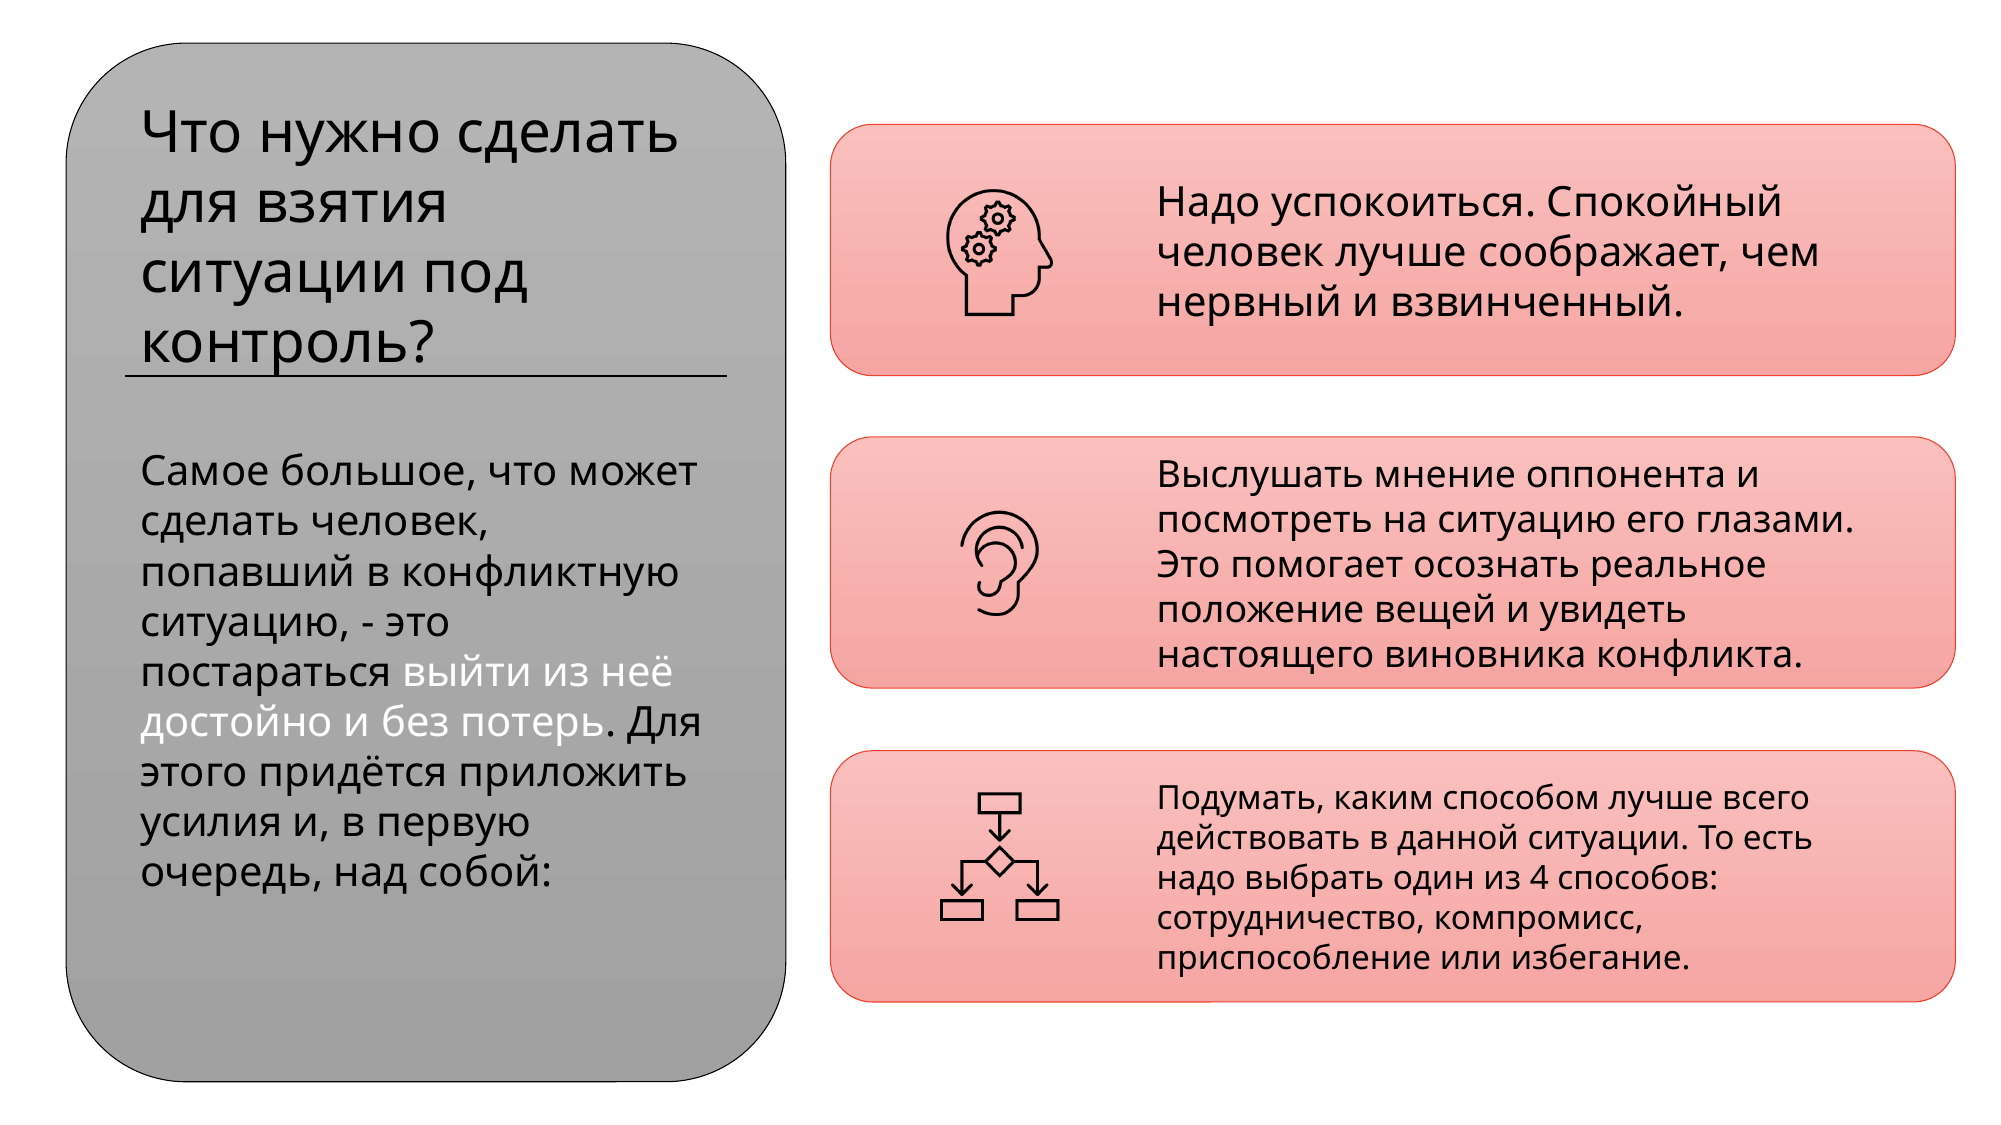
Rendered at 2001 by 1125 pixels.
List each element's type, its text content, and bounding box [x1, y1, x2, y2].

text_box Подумать, каким способом лучше всего действовать в данной ситуации. То есть надо выбрать один из 4 способов: сотрудничество, компромисс, приспособление или избегание. [1141, 771, 1918, 982]
text_box Надо успокоиться. Спокойный человек лучше соображает, чем нервный и взвинченный. [1141, 144, 1918, 355]
text_box Самое большое, что может сделать человек, попавший в конфликтную ситуацию, - это постараться выйти из неё достойно и без потерь. Для этого придётся приложить усилия и, в первую очередь, над собой: [124, 379, 728, 964]
text_box [829, 436, 1956, 689]
text_box [65, 42, 787, 1083]
picture [924, 487, 1075, 638]
text_box Выслушать мнение оппонента и посмотреть на ситуацию его глазами. Это помогает осознать реальное положение вещей и увидеть настоящего виновника конфликта. [1141, 457, 1918, 668]
text_box Что нужно сделать для взятия ситуации под контроль? [124, 82, 712, 374]
text_box [829, 123, 1956, 377]
picture [924, 180, 1075, 331]
picture [924, 781, 1075, 932]
text_box [829, 750, 1956, 1003]
